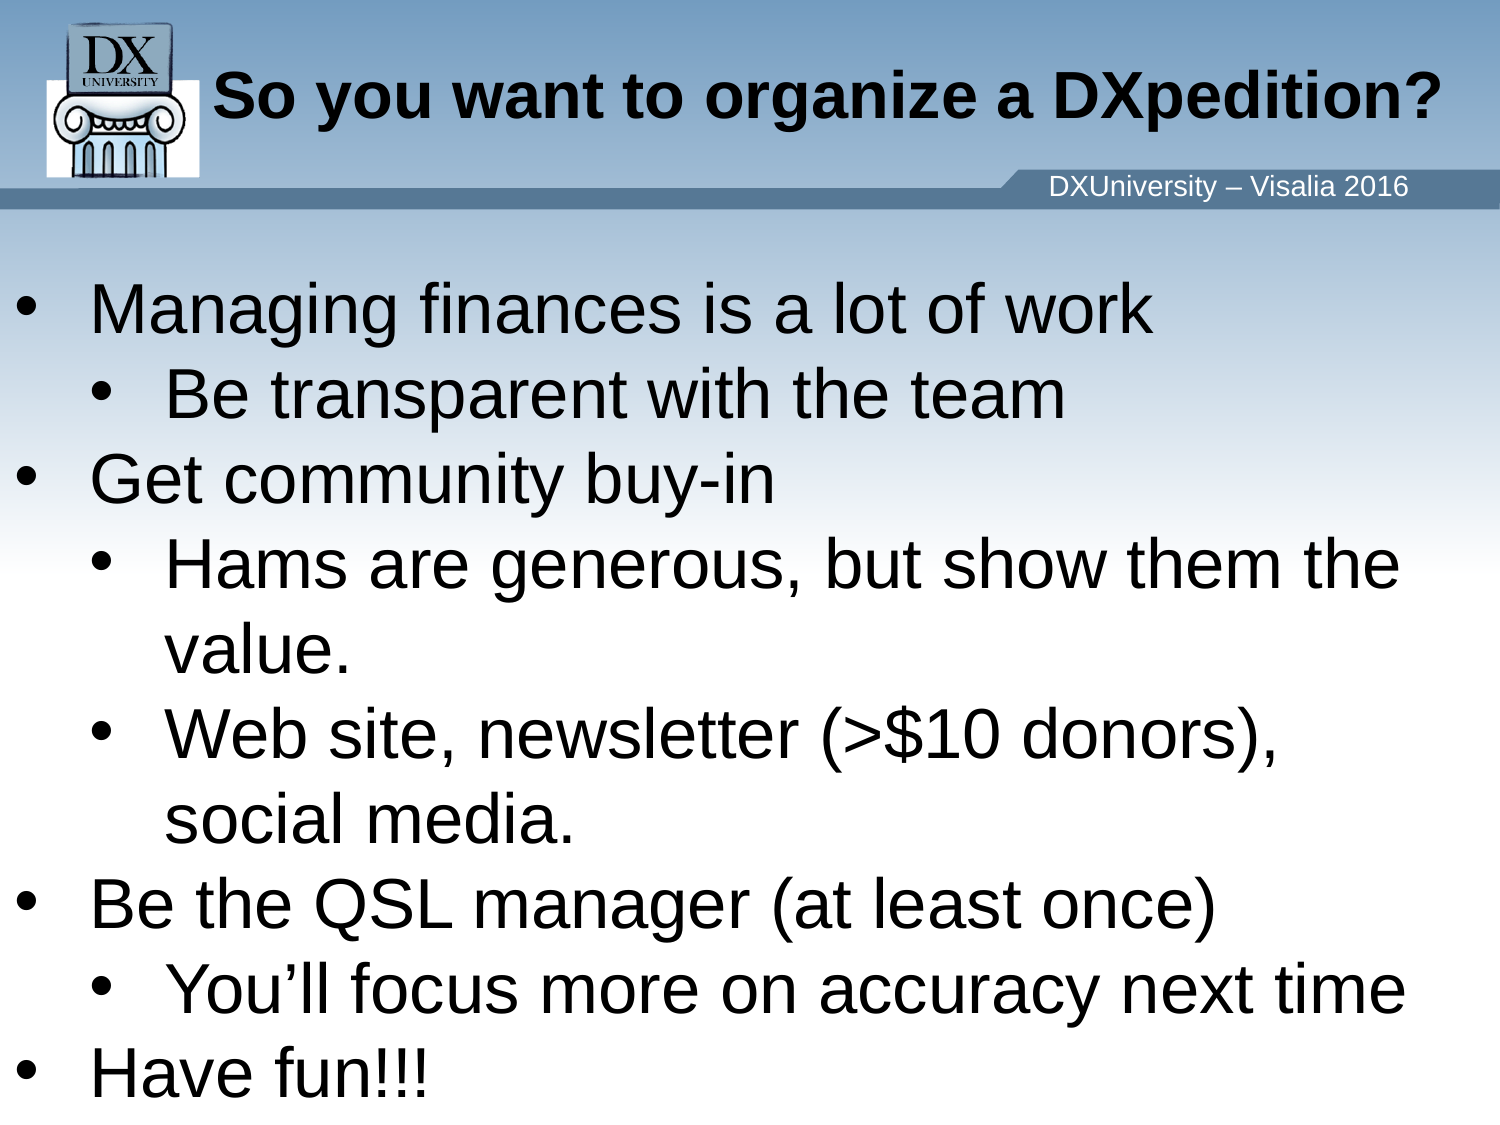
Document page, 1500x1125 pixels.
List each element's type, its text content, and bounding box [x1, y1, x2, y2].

text_box So you want to organize a DXpedition? [185, 16, 1473, 140]
text_box Managing finances is a lot of work Be transparent with the team Get community buy-in Hams are generous, but show them the value. Web site, newsletter (>$10 donors), social media. Be the QSL manager (at least once) You’ll focus more on accuracy next time Have fun!!! [0, 255, 1473, 1120]
picture [34, 20, 206, 183]
